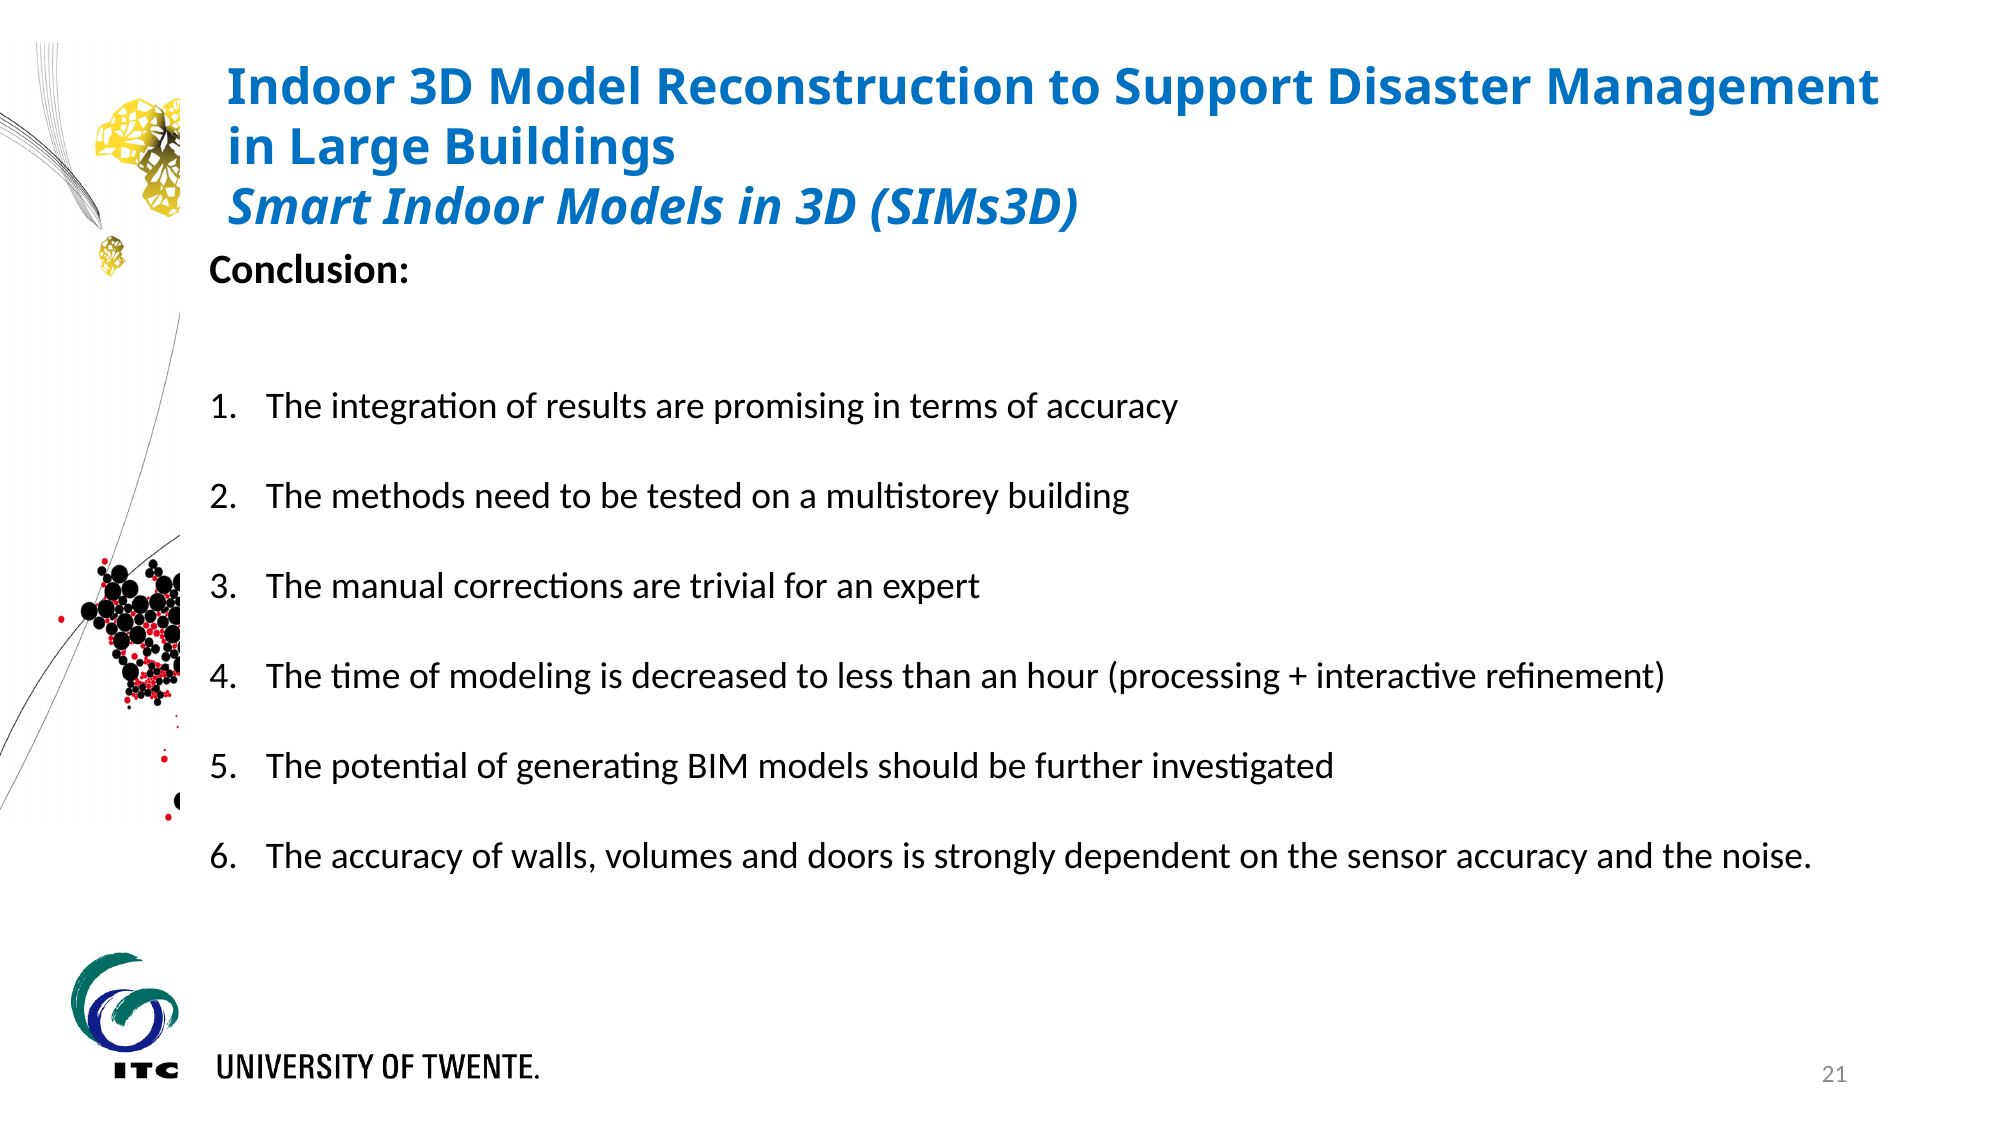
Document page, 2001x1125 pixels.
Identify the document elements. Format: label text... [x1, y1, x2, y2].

picture [54, 945, 560, 1102]
text_box Conclusion: The integration of results are promising in terms of accuracy The methods need to be tested on a multistorey building The manual corrections are trivial for an expert The time of modeling is decreased to less than an hour (processing + interactive refinement) The potential of generating BIM models should be further investigated The accuracy of walls, volumes and doors is strongly dependent on the sensor accuracy and the noise. [194, 209, 1905, 974]
slide_number 21 [1792, 1042, 1863, 1103]
text_box Indoor 3D Model Reconstruction to Support Disaster Management in Large Buildings Smart Indoor Models in 3D (SIMs3D) [213, 47, 1931, 242]
picture [0, 39, 180, 830]
